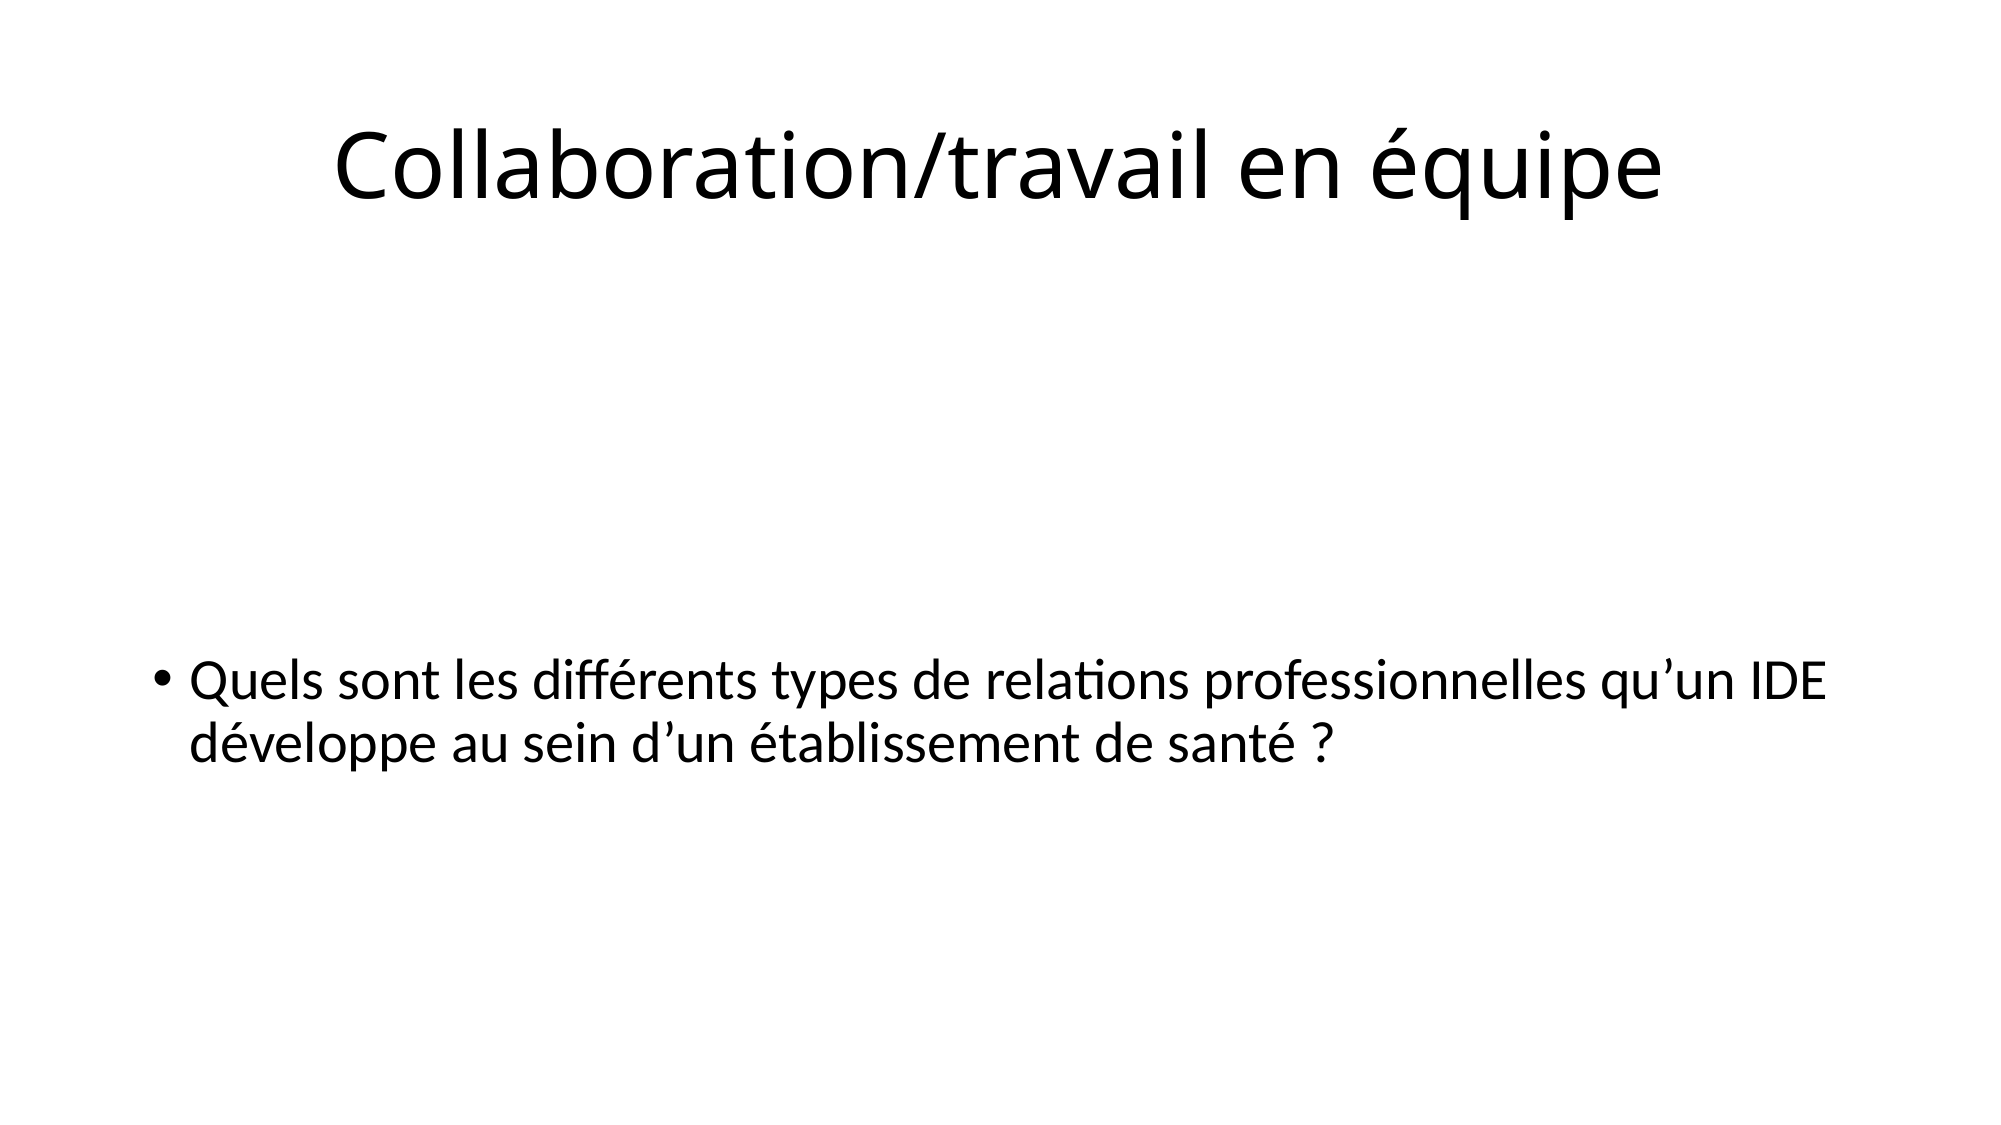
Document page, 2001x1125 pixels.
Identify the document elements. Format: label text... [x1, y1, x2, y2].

title Collaboration/travail en équipe [137, 59, 1863, 278]
list Quels sont les différents types de relations professionnelles qu’un IDE développe au sein d’un établissement de santé ? [137, 299, 1863, 1014]
